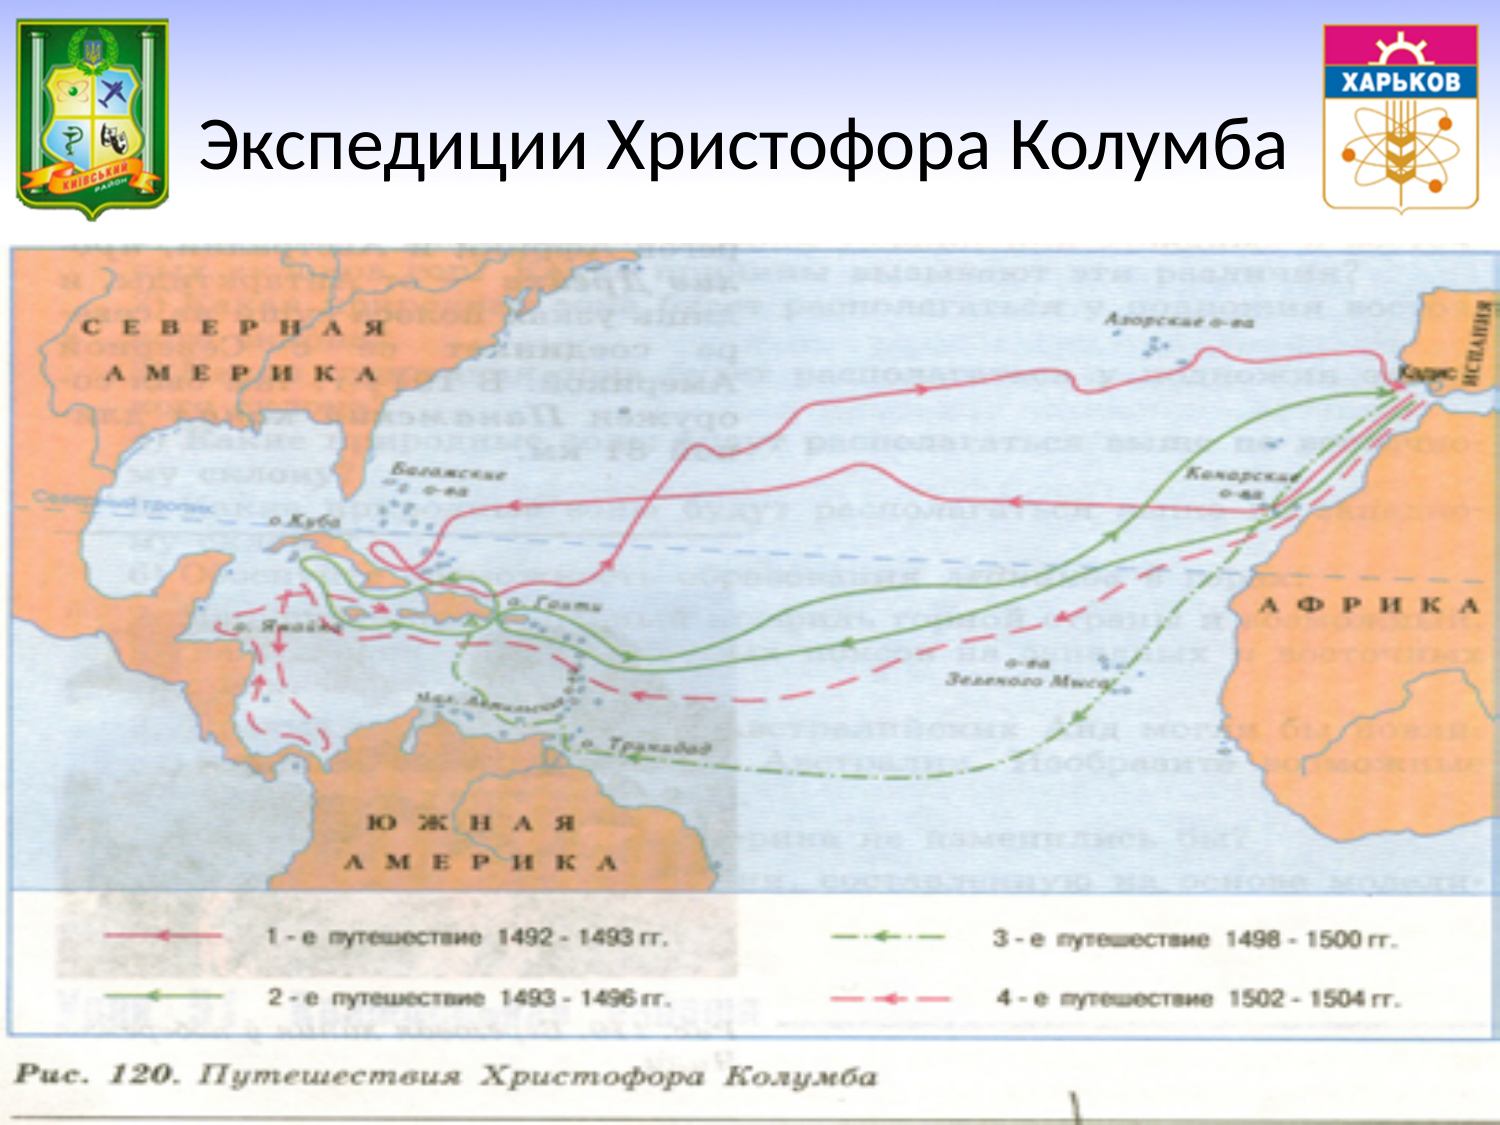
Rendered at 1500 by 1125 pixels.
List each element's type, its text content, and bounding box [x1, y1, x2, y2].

title Экспедиции Христофора Колумба [175, 45, 1313, 233]
picture [0, 0, 1500, 243]
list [0, 243, 1500, 1125]
